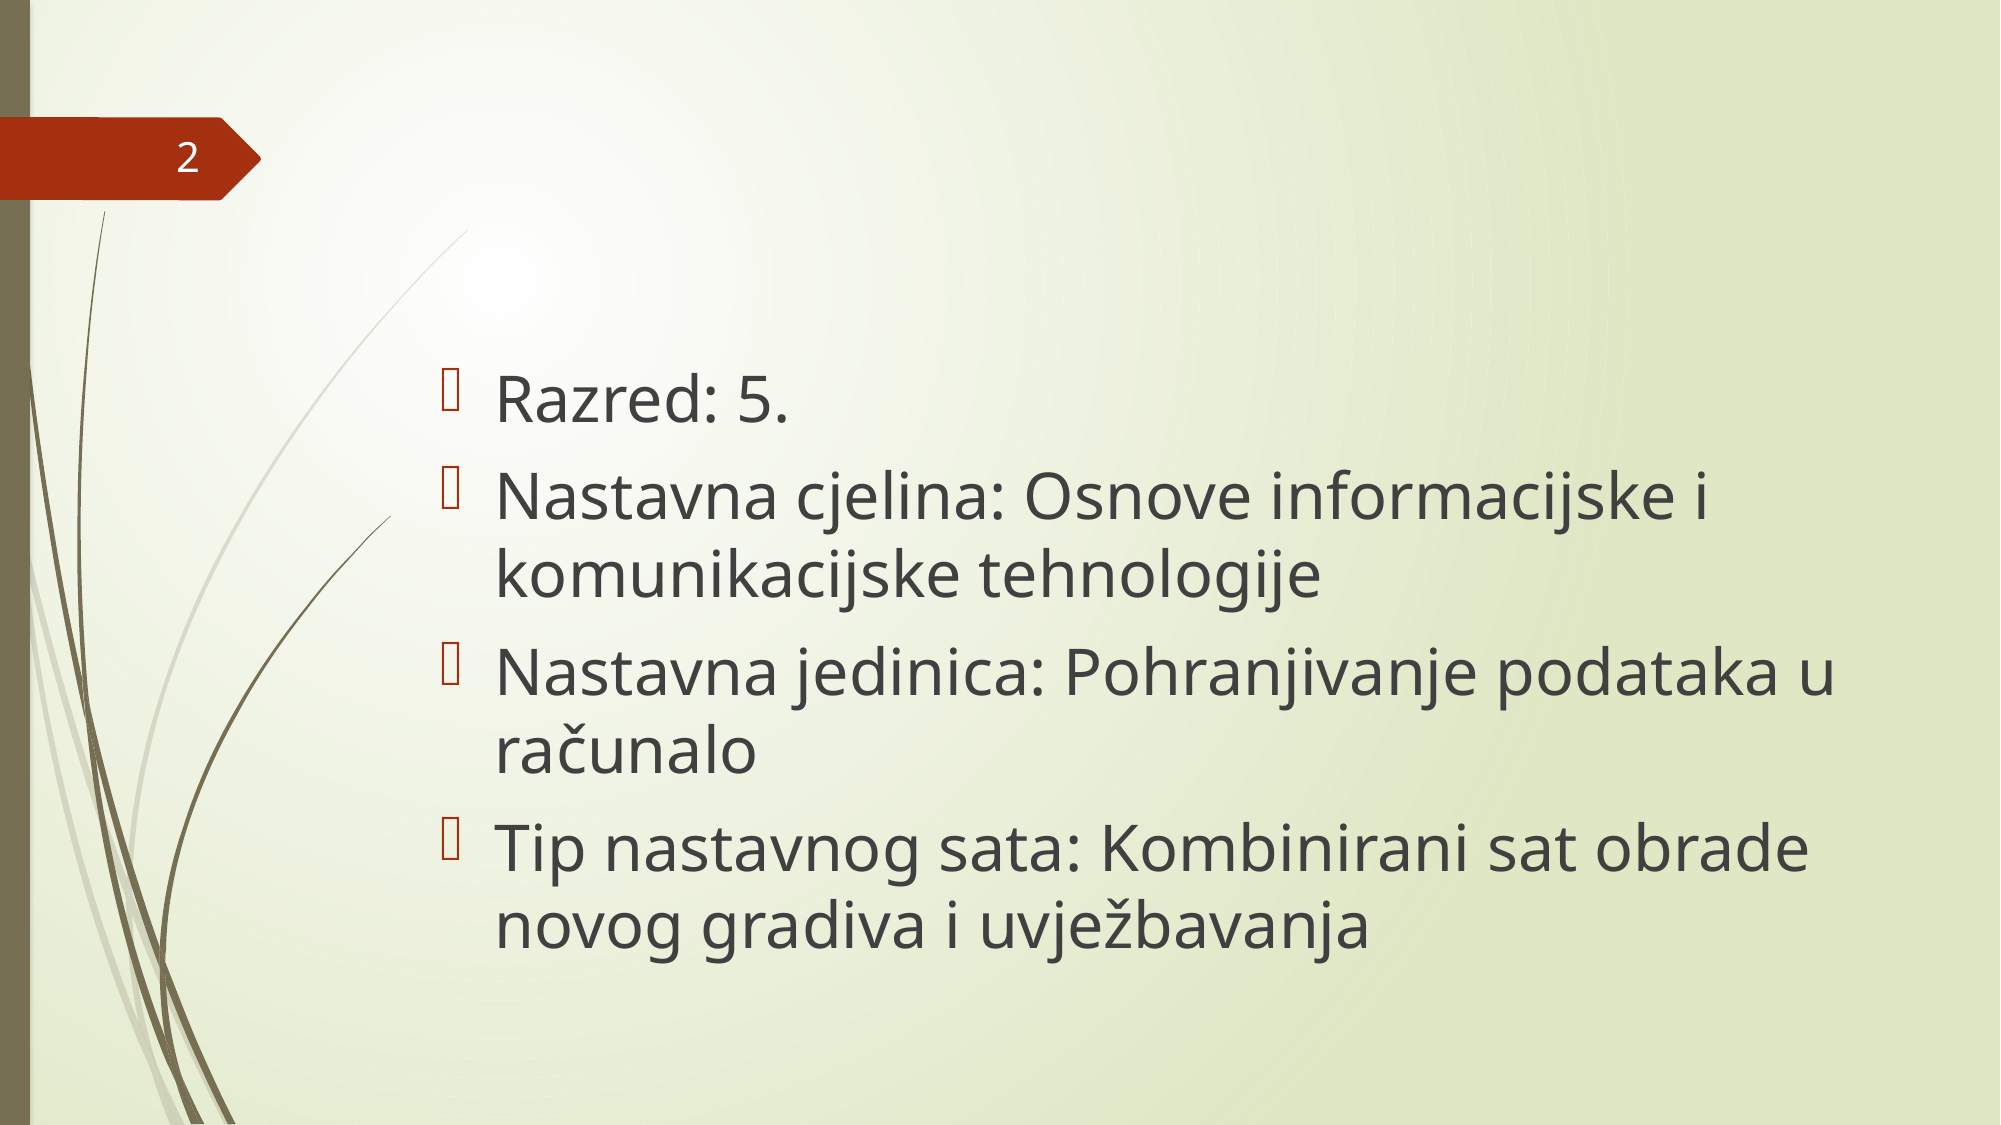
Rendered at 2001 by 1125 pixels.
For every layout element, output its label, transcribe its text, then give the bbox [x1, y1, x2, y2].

list Razred: 5. Nastavna cjelina: Osnove informacijske i komunikacijske tehnologije Nastavna jedinica: Pohranjivanje podataka u računalo Tip nastavnog sata: Kombinirani sat obrade novog gradiva i uvježbavanja [424, 350, 1888, 970]
slide_number 2 [87, 129, 216, 190]
